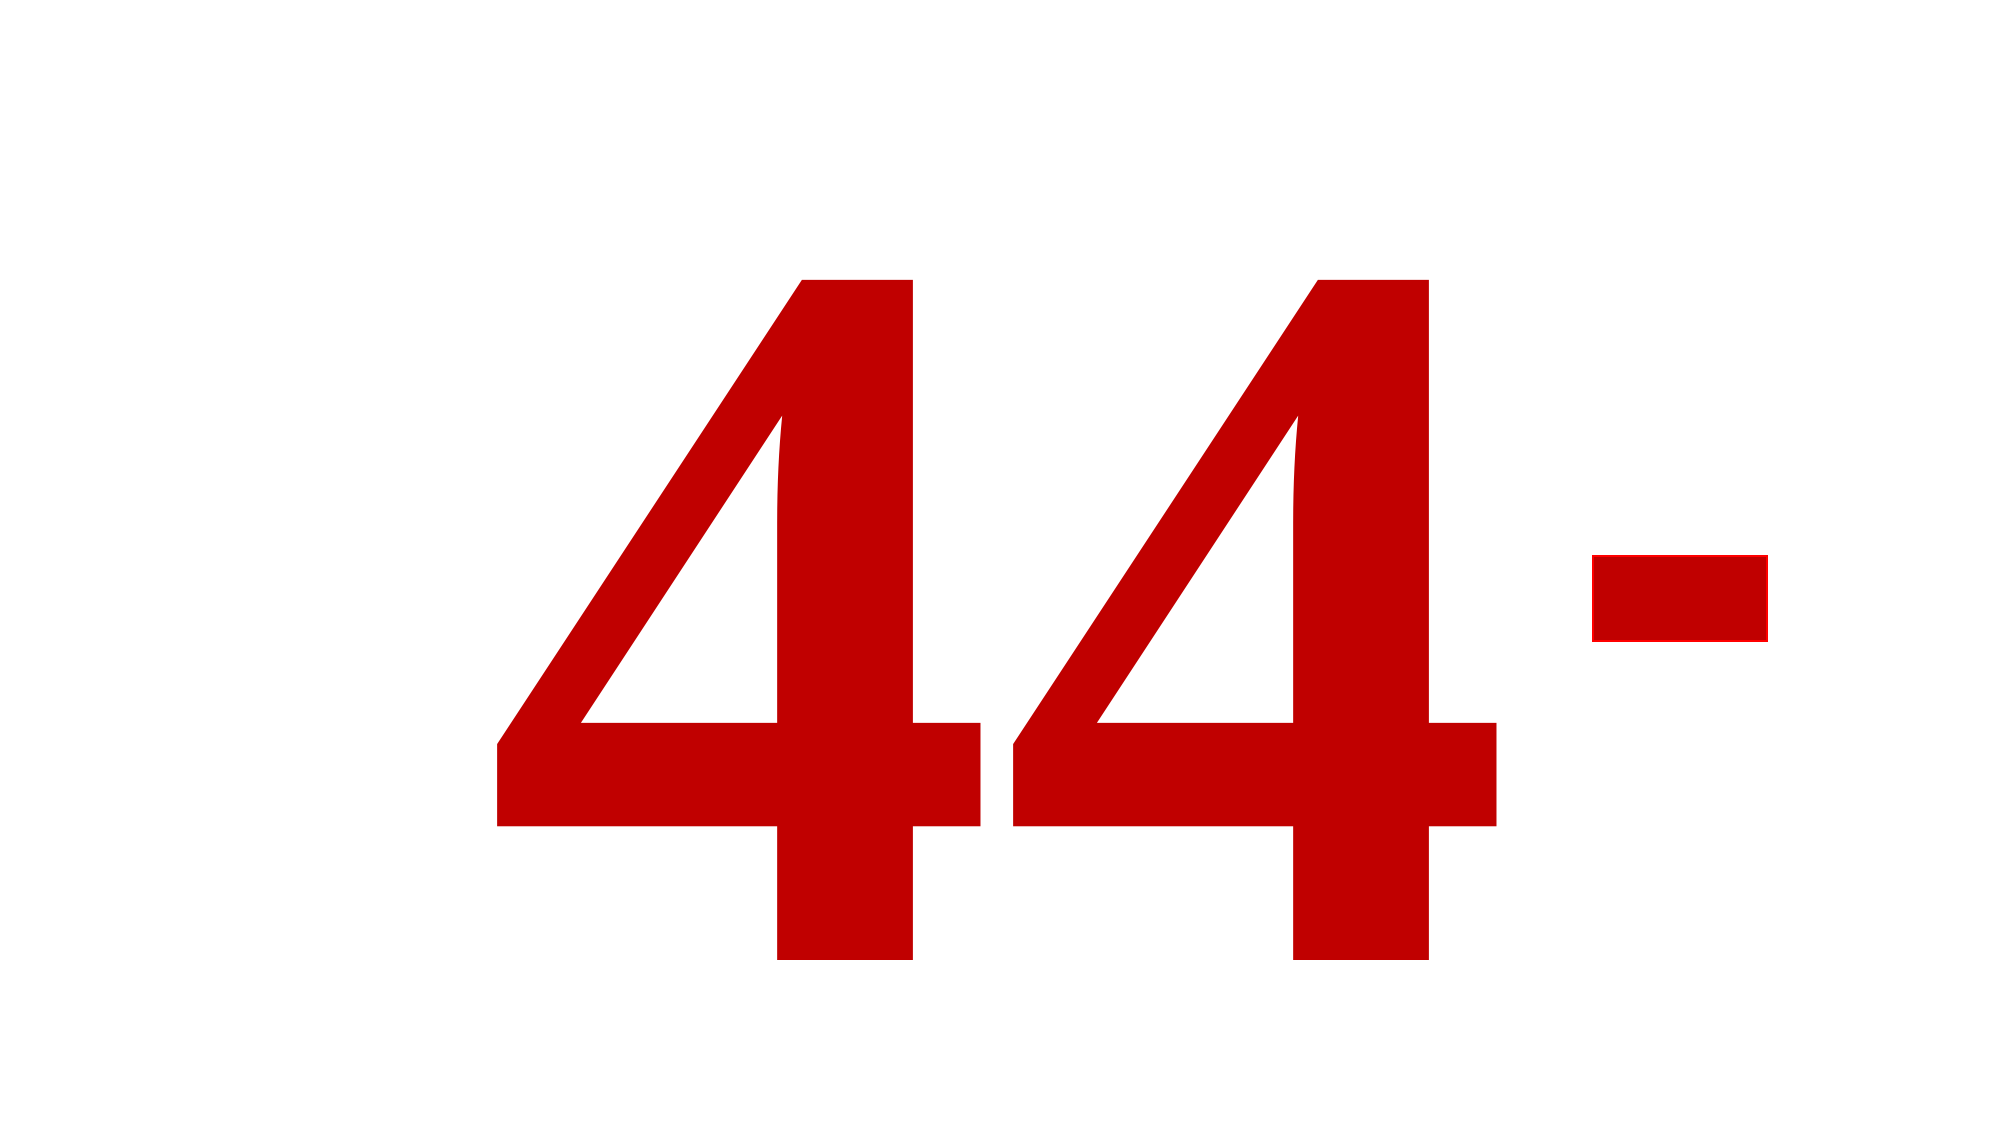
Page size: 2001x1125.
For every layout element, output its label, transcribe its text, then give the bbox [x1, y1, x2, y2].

list 44 [0, 59, 2000, 1014]
text_box [1592, 555, 1768, 642]
